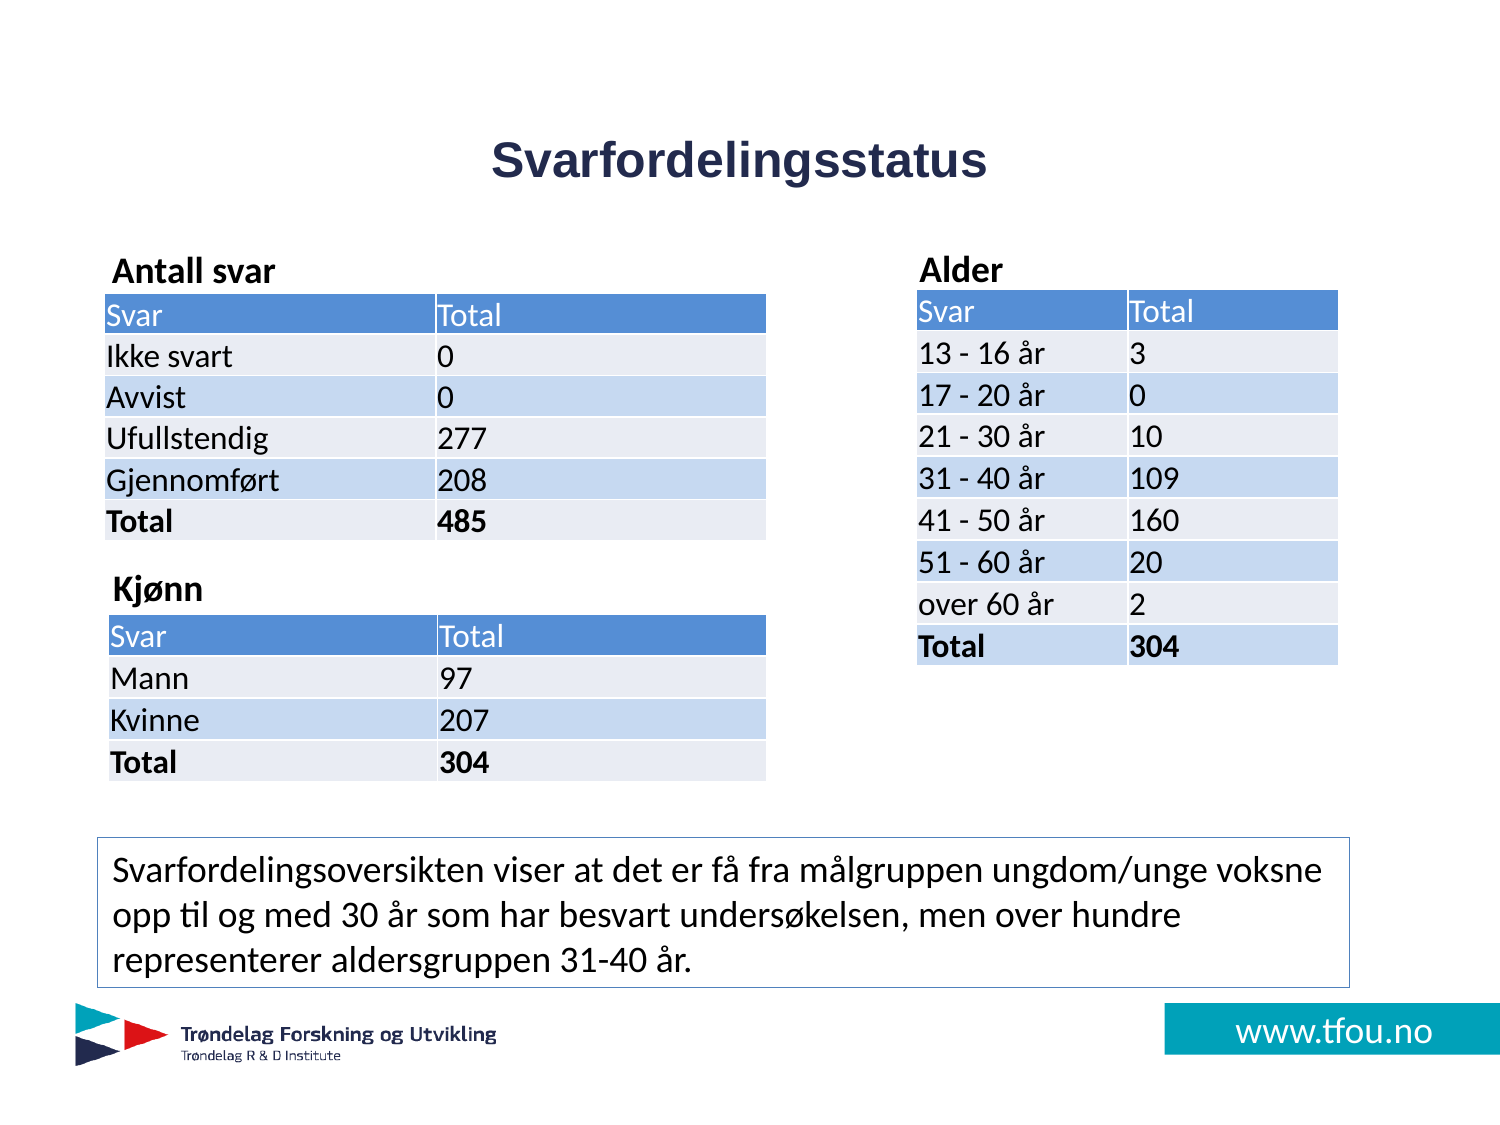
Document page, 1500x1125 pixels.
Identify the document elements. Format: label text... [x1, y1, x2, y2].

table_cell 3 [1129, 331, 1338, 372]
table_cell 160 [1129, 499, 1338, 539]
table_cell Avvist [105, 376, 435, 416]
table_cell over 60 år [917, 583, 1127, 623]
table_cell 0 [437, 376, 766, 416]
table_cell 109 [1129, 457, 1338, 497]
table_cell 207 [438, 699, 766, 739]
table_header Svar [917, 290, 1127, 330]
title Svarfordelingsstatus [75, 47, 1425, 235]
table_cell Total [917, 625, 1127, 665]
table_cell 10 [1129, 415, 1338, 455]
table_cell 485 [437, 500, 766, 540]
table_cell Ufullstendig [105, 418, 435, 457]
text_box Alder [904, 237, 1019, 297]
table_cell 20 [1129, 541, 1338, 581]
table_cell 13 - 16 år [917, 331, 1127, 372]
table_cell 31 - 40 år [917, 457, 1127, 497]
table_header Total [438, 615, 766, 655]
table_header Svar [109, 615, 437, 655]
table_cell 17 - 20 år [917, 373, 1127, 413]
table_cell 277 [437, 418, 766, 457]
table_cell Mann [109, 657, 437, 697]
table_cell 97 [438, 657, 766, 697]
table_cell Total [109, 741, 437, 781]
text_box Antall svar [97, 238, 291, 299]
table_cell 41 - 50 år [917, 499, 1127, 539]
table_cell 2 [1129, 583, 1338, 623]
table_cell Total [105, 500, 435, 540]
table_cell Ikke svart [105, 335, 435, 375]
table_header Total [437, 294, 766, 333]
table_cell Kvinne [109, 699, 437, 739]
table_cell 21 - 30 år [917, 415, 1127, 455]
table_cell 0 [437, 335, 766, 375]
text_box Kjønn [98, 556, 219, 617]
table_cell 208 [437, 459, 766, 499]
table_cell Gjennomført [105, 459, 435, 499]
table_cell 0 [1129, 373, 1338, 413]
picture [75, 1003, 496, 1066]
table_cell 51 - 60 år [917, 541, 1127, 581]
table_header Svar [105, 294, 435, 333]
table_cell 304 [1129, 625, 1338, 665]
table_header Total [1129, 290, 1338, 330]
table_cell 304 [438, 741, 766, 781]
text_box Svarfordelingsoversikten viser at det er få fra målgruppen ungdom/unge voksne opp til og med 30 år som har besvart undersøkelsen, men over hundre representerer aldersgruppen 31-40 år. [97, 837, 1350, 988]
